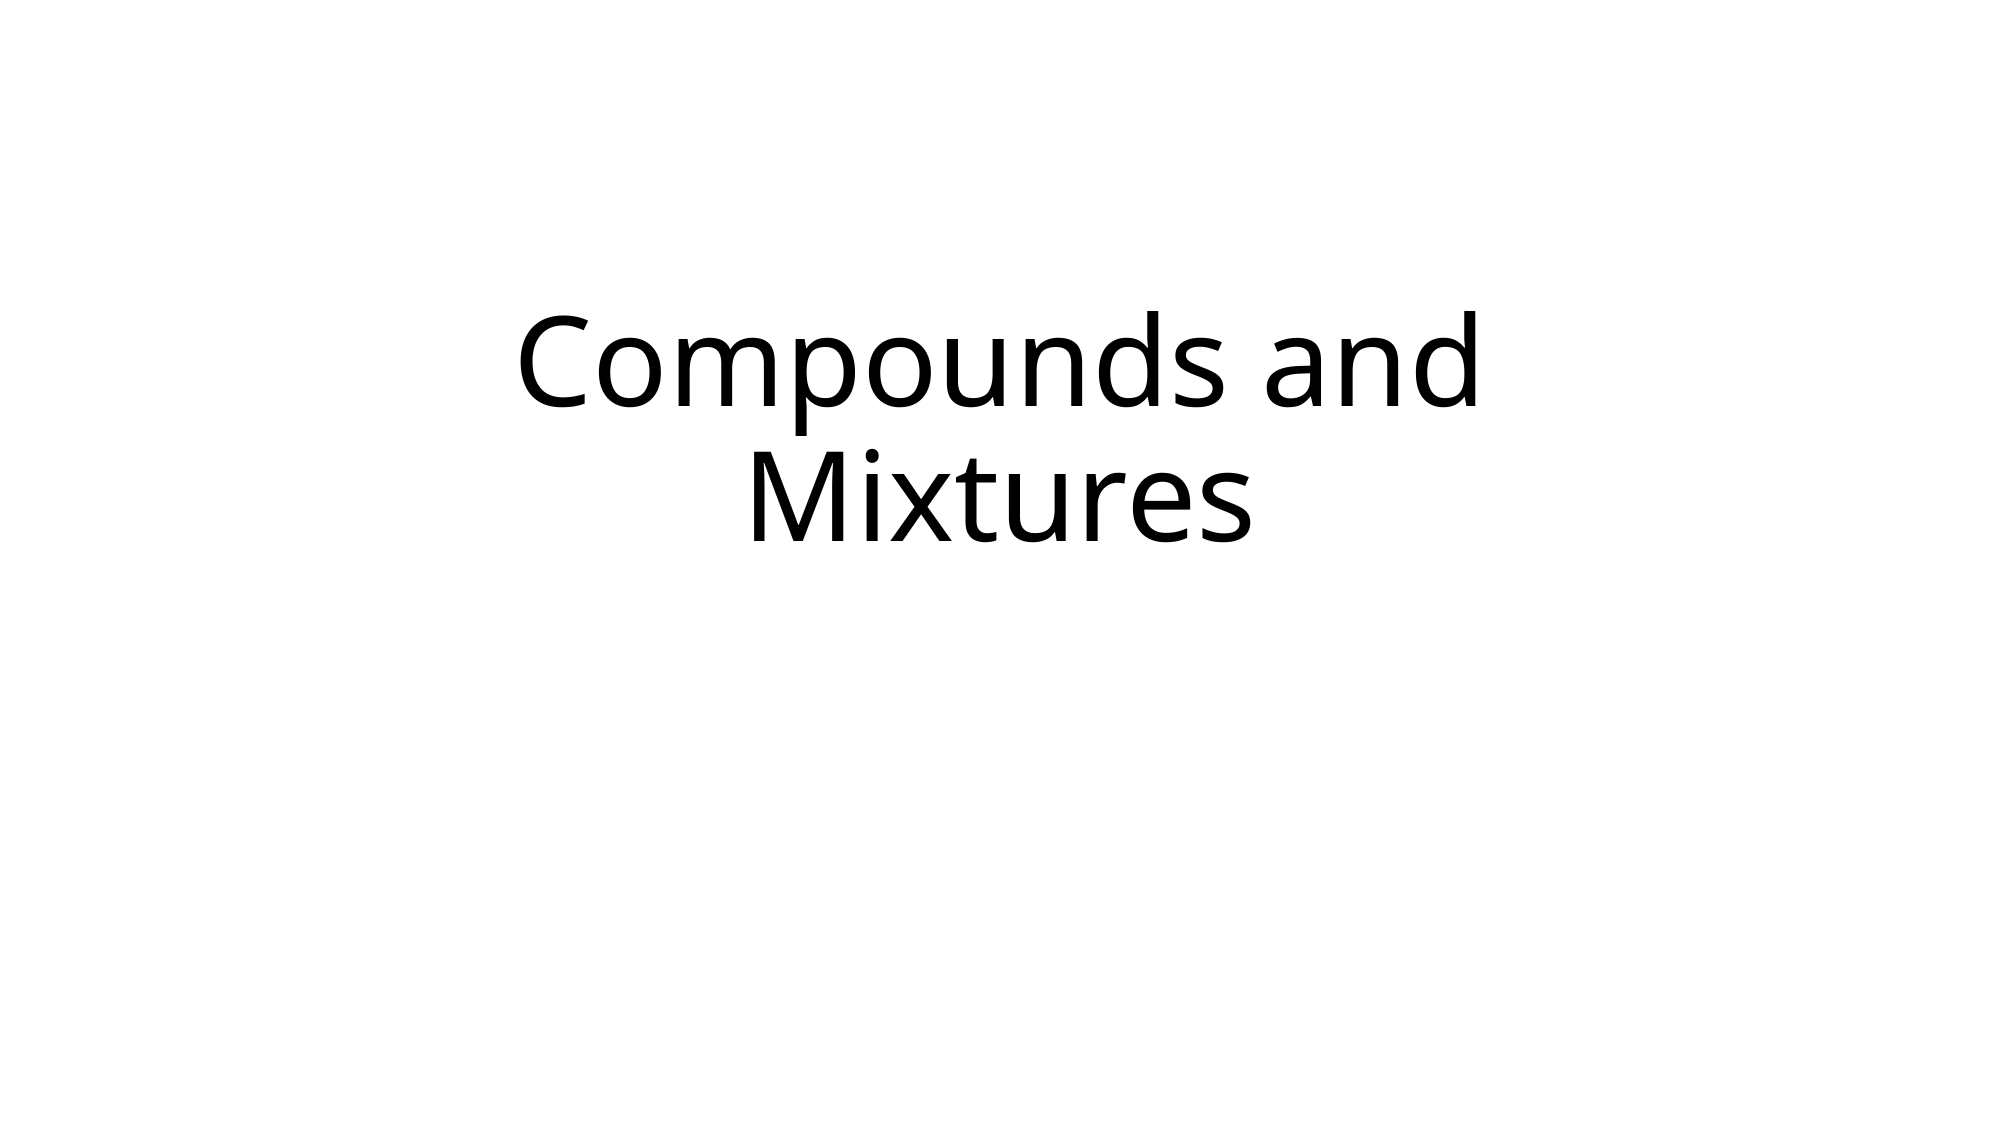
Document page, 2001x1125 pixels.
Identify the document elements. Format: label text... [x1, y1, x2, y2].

title Compounds and Mixtures [249, 184, 1750, 576]
